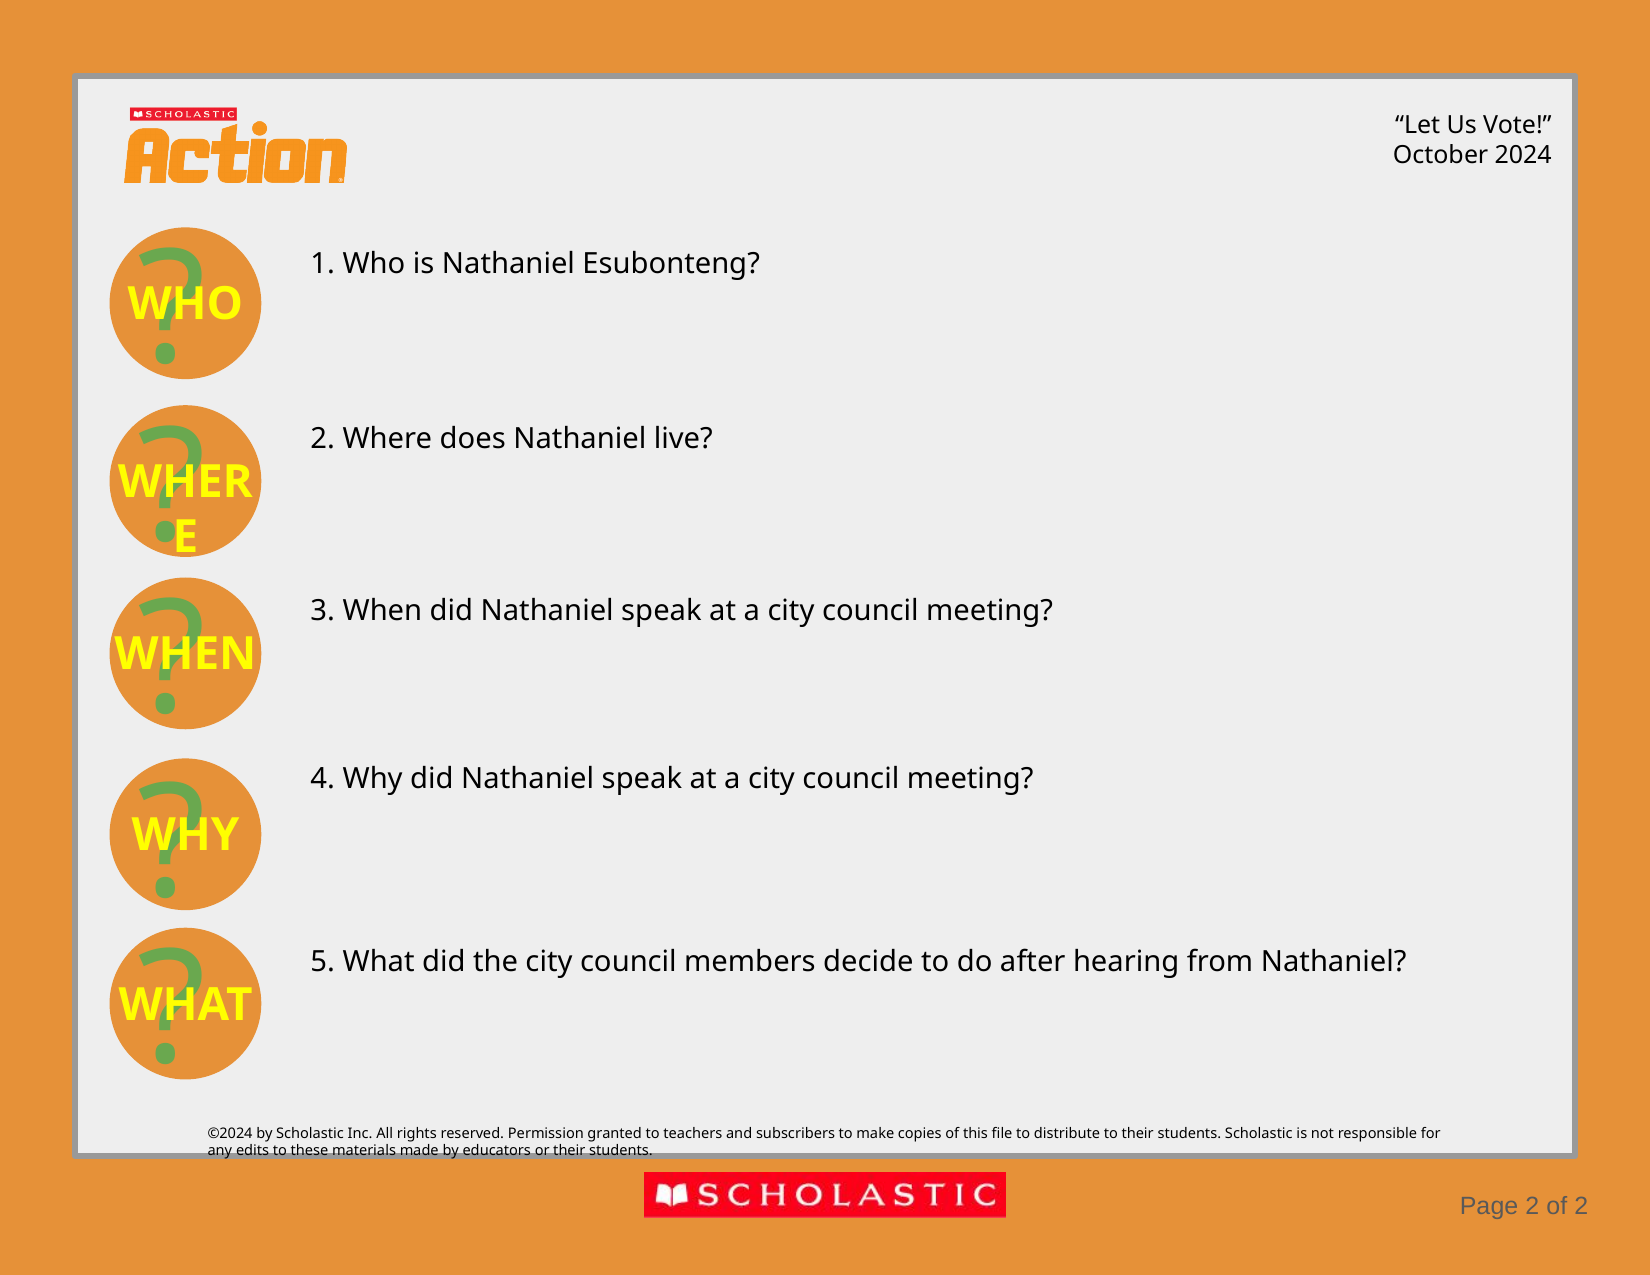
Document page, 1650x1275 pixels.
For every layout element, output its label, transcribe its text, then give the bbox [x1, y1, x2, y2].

text_box Page 2 of 2 [1434, 1155, 1607, 1254]
picture [124, 107, 347, 183]
picture [644, 1172, 1006, 1218]
